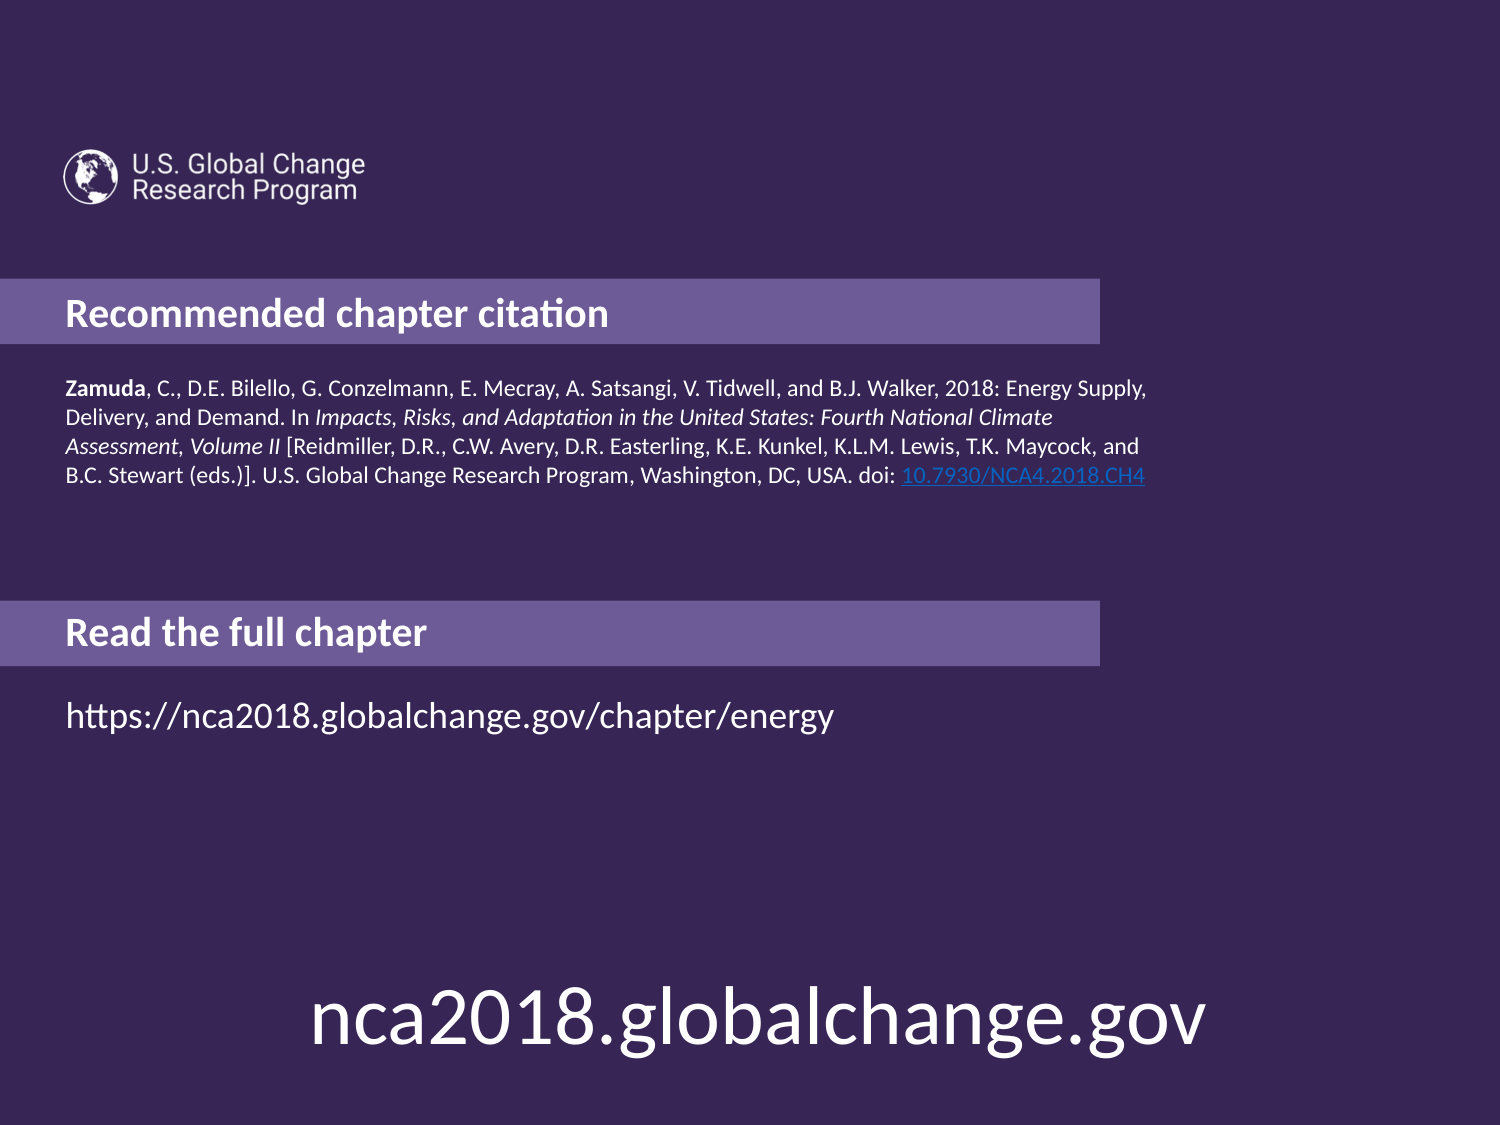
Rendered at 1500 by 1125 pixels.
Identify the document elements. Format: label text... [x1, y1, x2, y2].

picture [63, 149, 366, 207]
subtitle Zamuda, C., D.E. Bilello, G. Conzelmann, E. Mecray, A. Satsangi, V. Tidwell, and B.J. Walker, 2018: Energy Supply, Delivery, and Demand. In Impacts, Risks, and Adaptation in the United States: Fourth National Climate Assessment, Volume II [Reidmiller, D.R., C.W. Avery, D.R. Easterling, K.E. Kunkel, K.L.M. Lewis, T.K. Maycock, and B.C. Stewart (eds.)]. U.S. Global Change Research Program, Washington, DC, USA. doi: 10.7930/NCA4.2018.CH4 [50, 365, 1176, 516]
list https://nca2018.globalchange.gov/chapter/energy [50, 688, 1176, 839]
